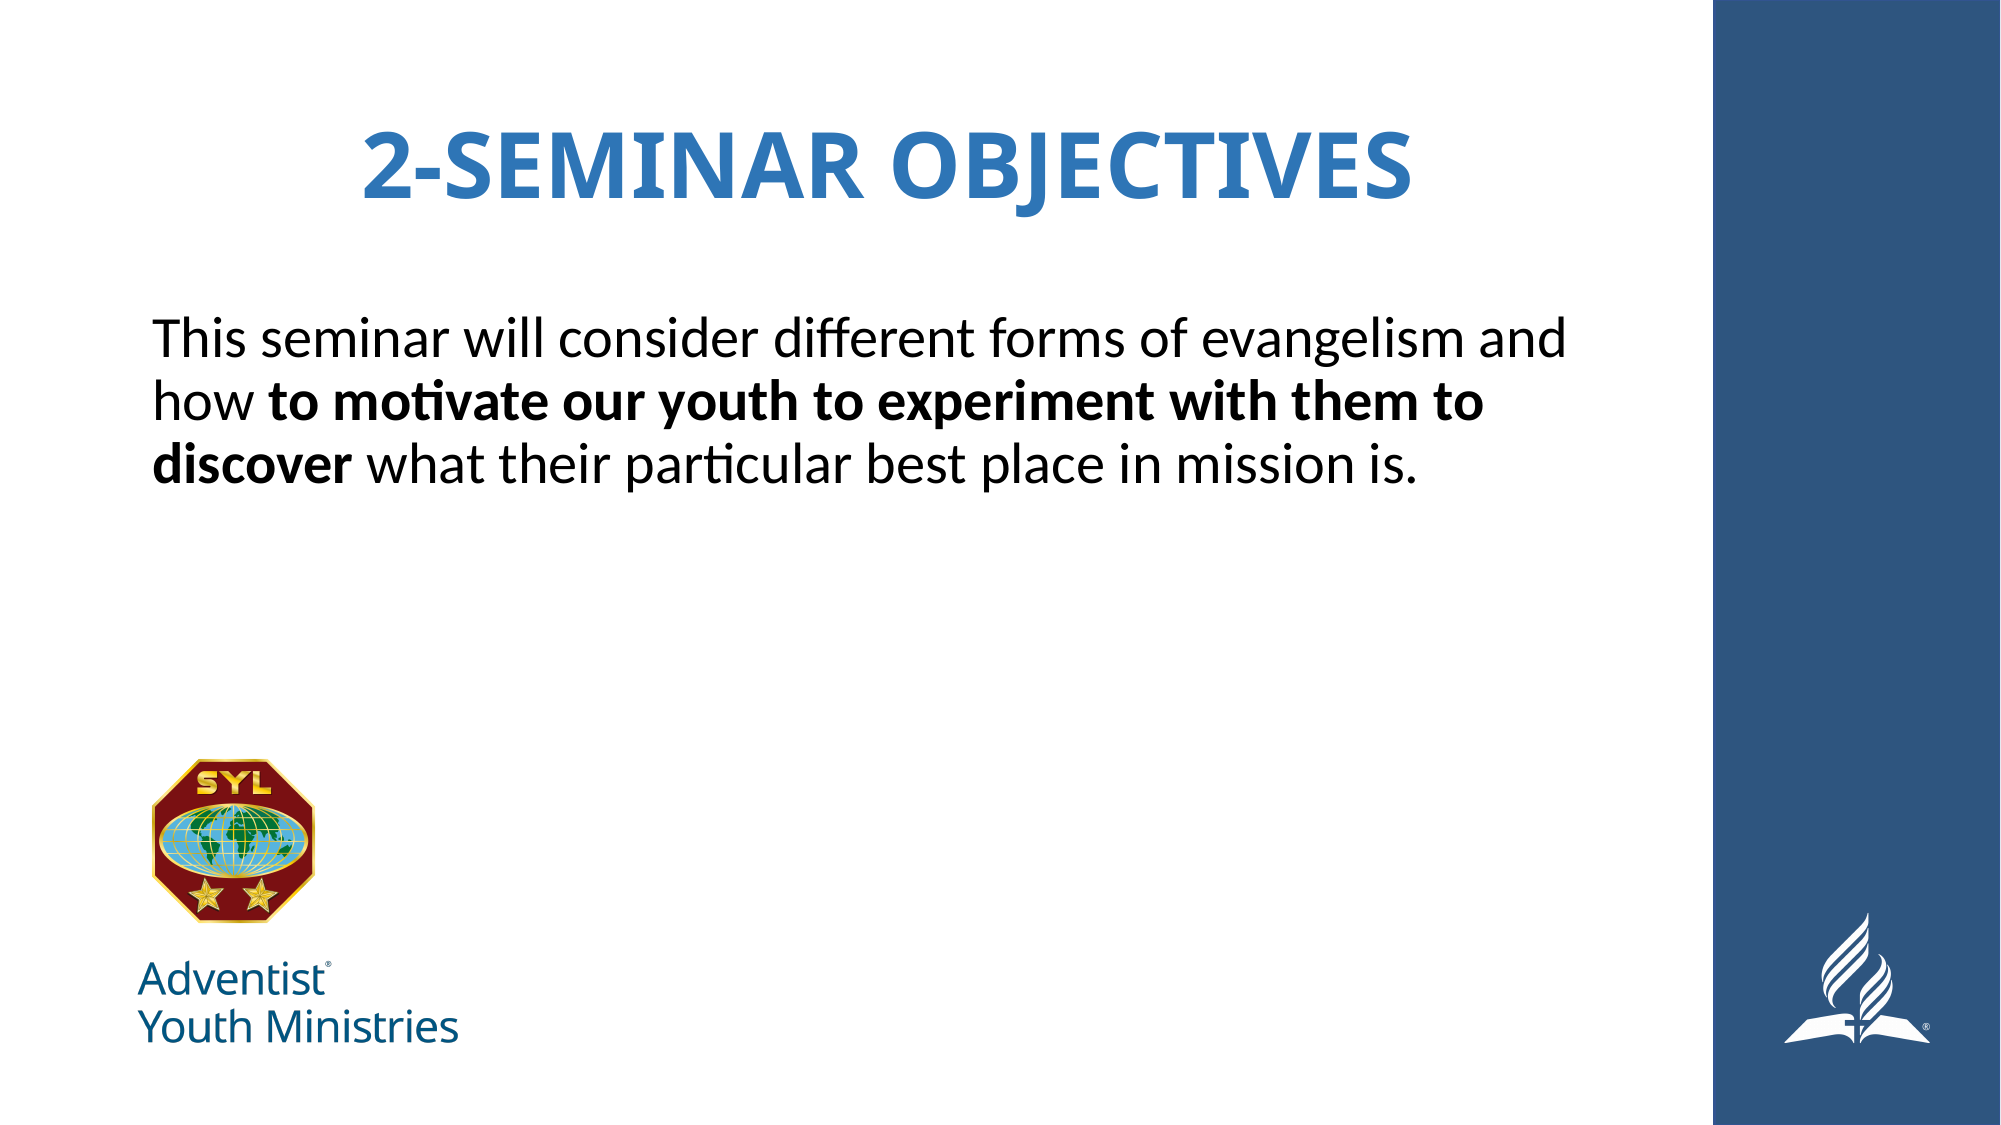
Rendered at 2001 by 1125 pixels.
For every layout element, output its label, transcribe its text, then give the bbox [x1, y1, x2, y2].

picture [277, 1014, 292, 1034]
picture [1771, 892, 1943, 1064]
picture [145, 1014, 155, 1024]
list This seminar will consider different forms of evangelism and how to motivate our youth to experiment with them to discover what their particular best place in mission is. [137, 299, 1664, 1014]
picture [109, 730, 489, 1064]
title 2-SEMINAR OBJECTIVES [137, 59, 1639, 278]
